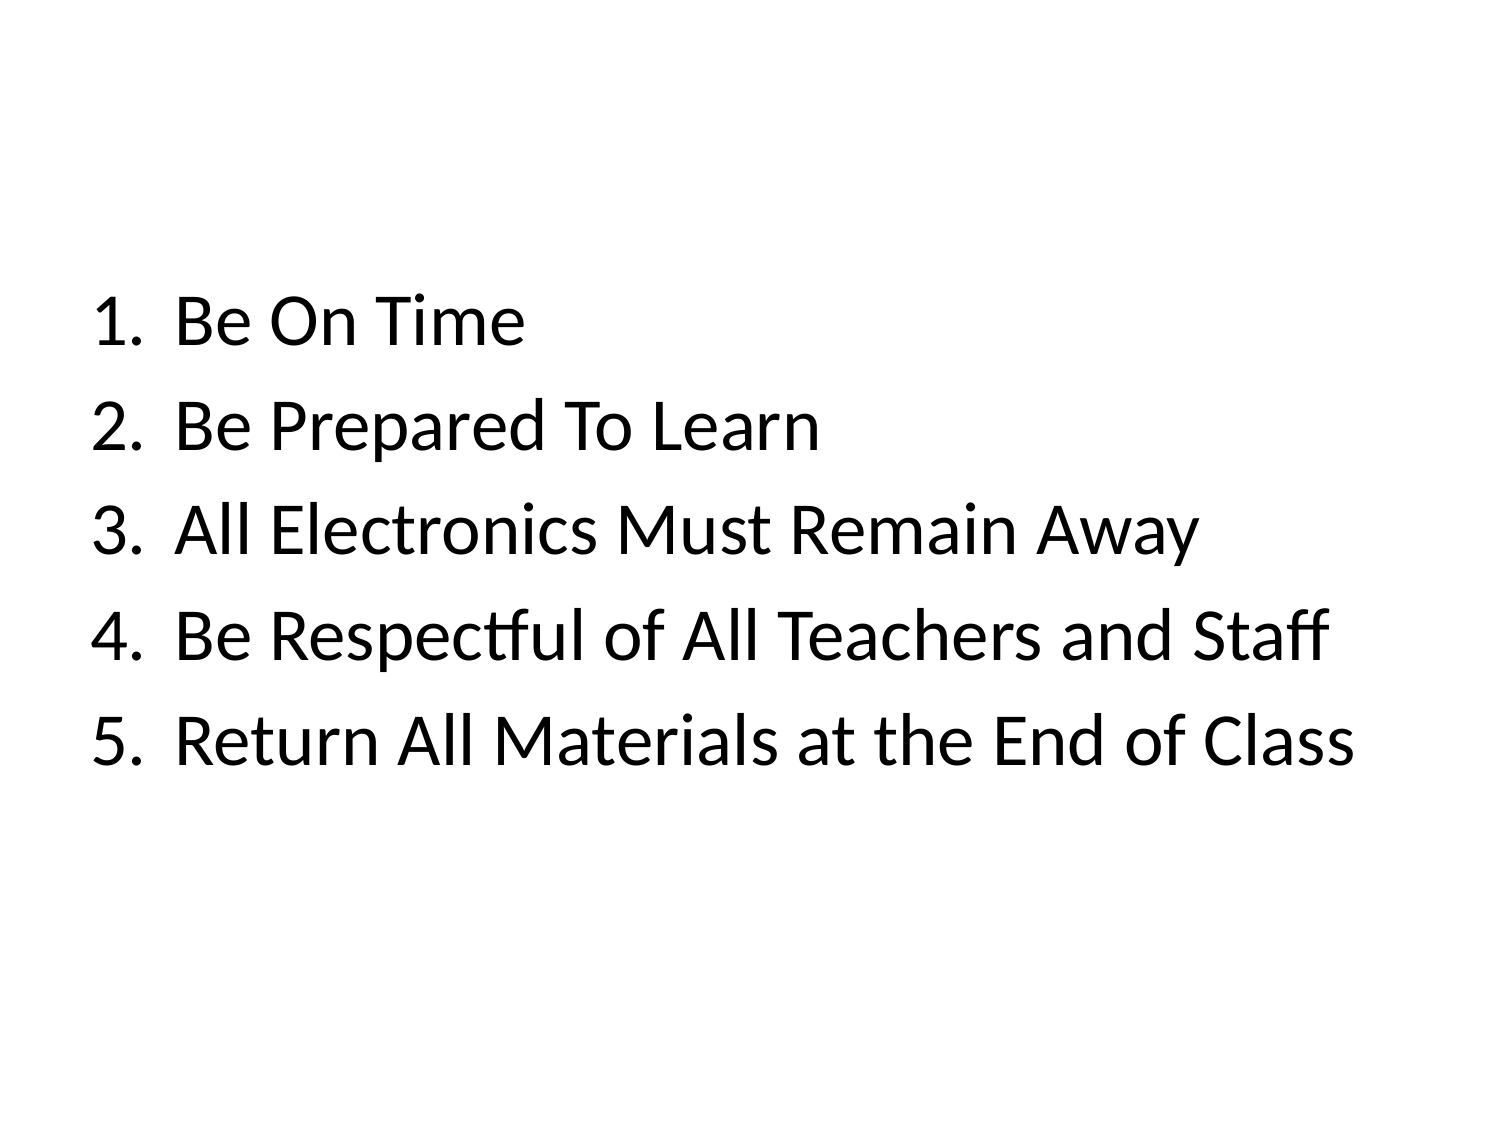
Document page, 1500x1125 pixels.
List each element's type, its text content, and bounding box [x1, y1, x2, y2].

list Be On Time Be Prepared To Learn All Electronics Must Remain Away Be Respectful of All Teachers and Staff Return All Materials at the End of Class [75, 262, 1425, 1005]
